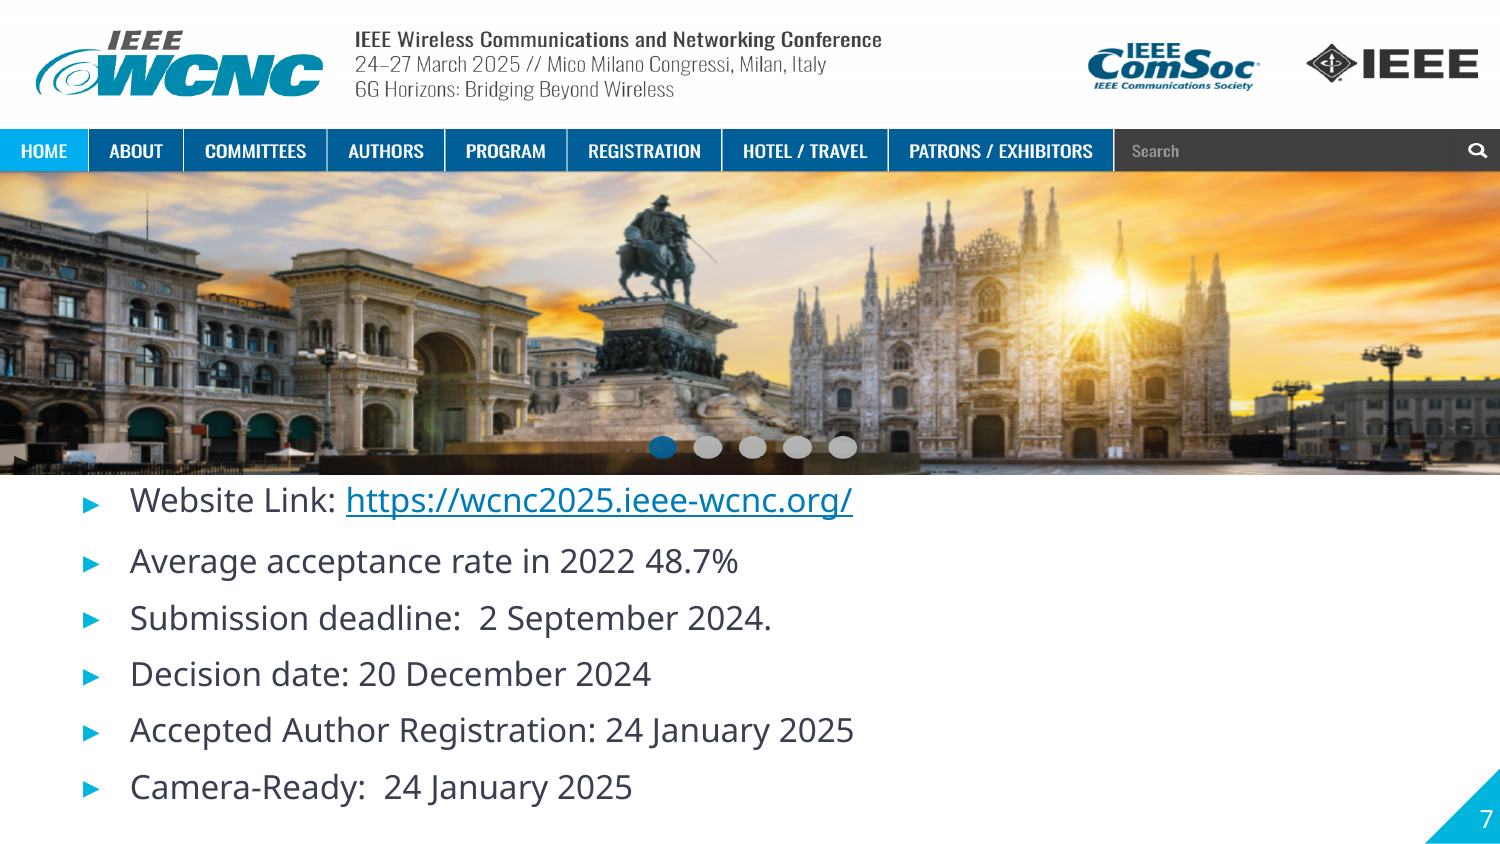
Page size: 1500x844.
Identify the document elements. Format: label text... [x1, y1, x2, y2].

list Website Link: https://wcnc2025.ieee-wcnc.org/ Average acceptance rate in 2022 48.7% Submission deadline: 2 September 2024. Decision date: 20 December 2024 Accepted Author Registration: 24 January 2025 Camera-Ready: 24 January 2025 [83, 483, 1009, 844]
picture [50, 145, 56, 157]
picture [46, 145, 50, 157]
picture [0, 0, 1500, 475]
slide_number 7 [1418, 760, 1494, 838]
